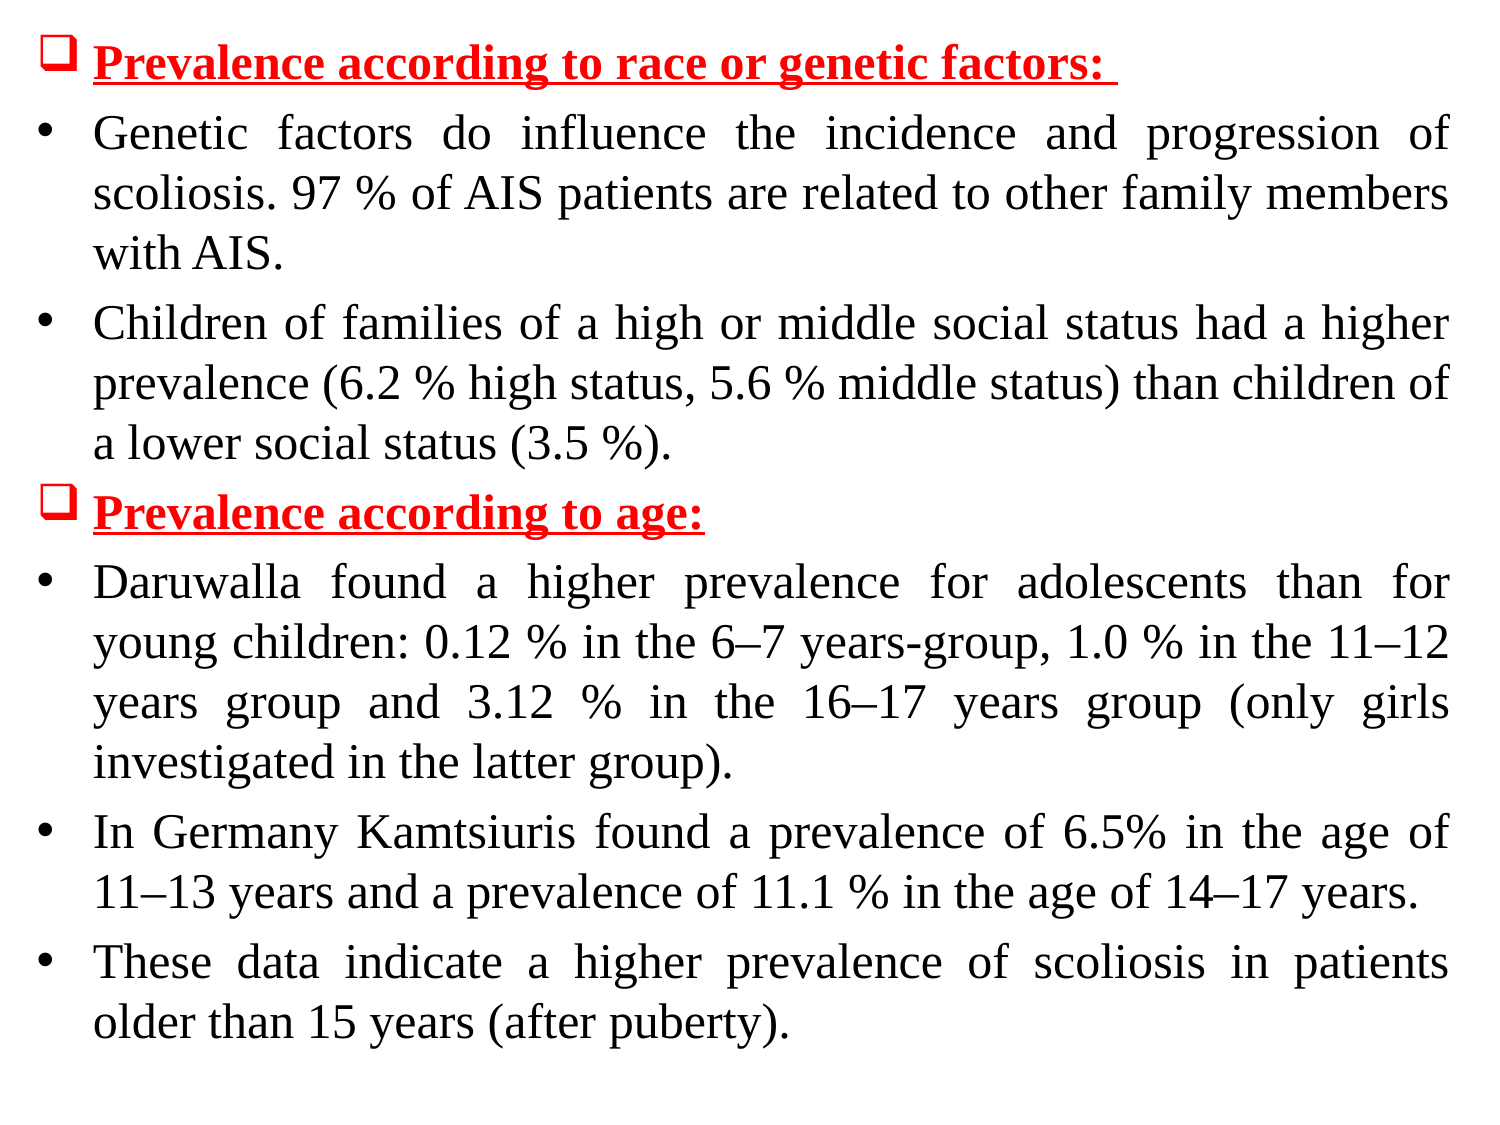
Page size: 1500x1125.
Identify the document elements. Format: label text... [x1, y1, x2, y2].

list Prevalence according to race or genetic factors: Genetic factors do influence the incidence and progression of scoliosis. 97 % of AIS patients are related to other family members with AIS. Children of families of a high or middle social status had a higher prevalence (6.2 % high status, 5.6 % middle status) than children of a lower social status (3.5 %). Prevalence according to age: Daruwalla found a higher prevalence for adolescents than for young children: 0.12 % in the 6–7 years-group, 1.0 % in the 11–12 years group and 3.12 % in the 16–17 years group (only girls investigated in the latter group). In Germany Kamtsiuris found a prevalence of 6.5% in the age of 11–13 years and a prevalence of 11.1 % in the age of 14–17 years. These data indicate a higher prevalence of scoliosis in patients older than 15 years (after puberty). [21, 21, 1467, 1083]
